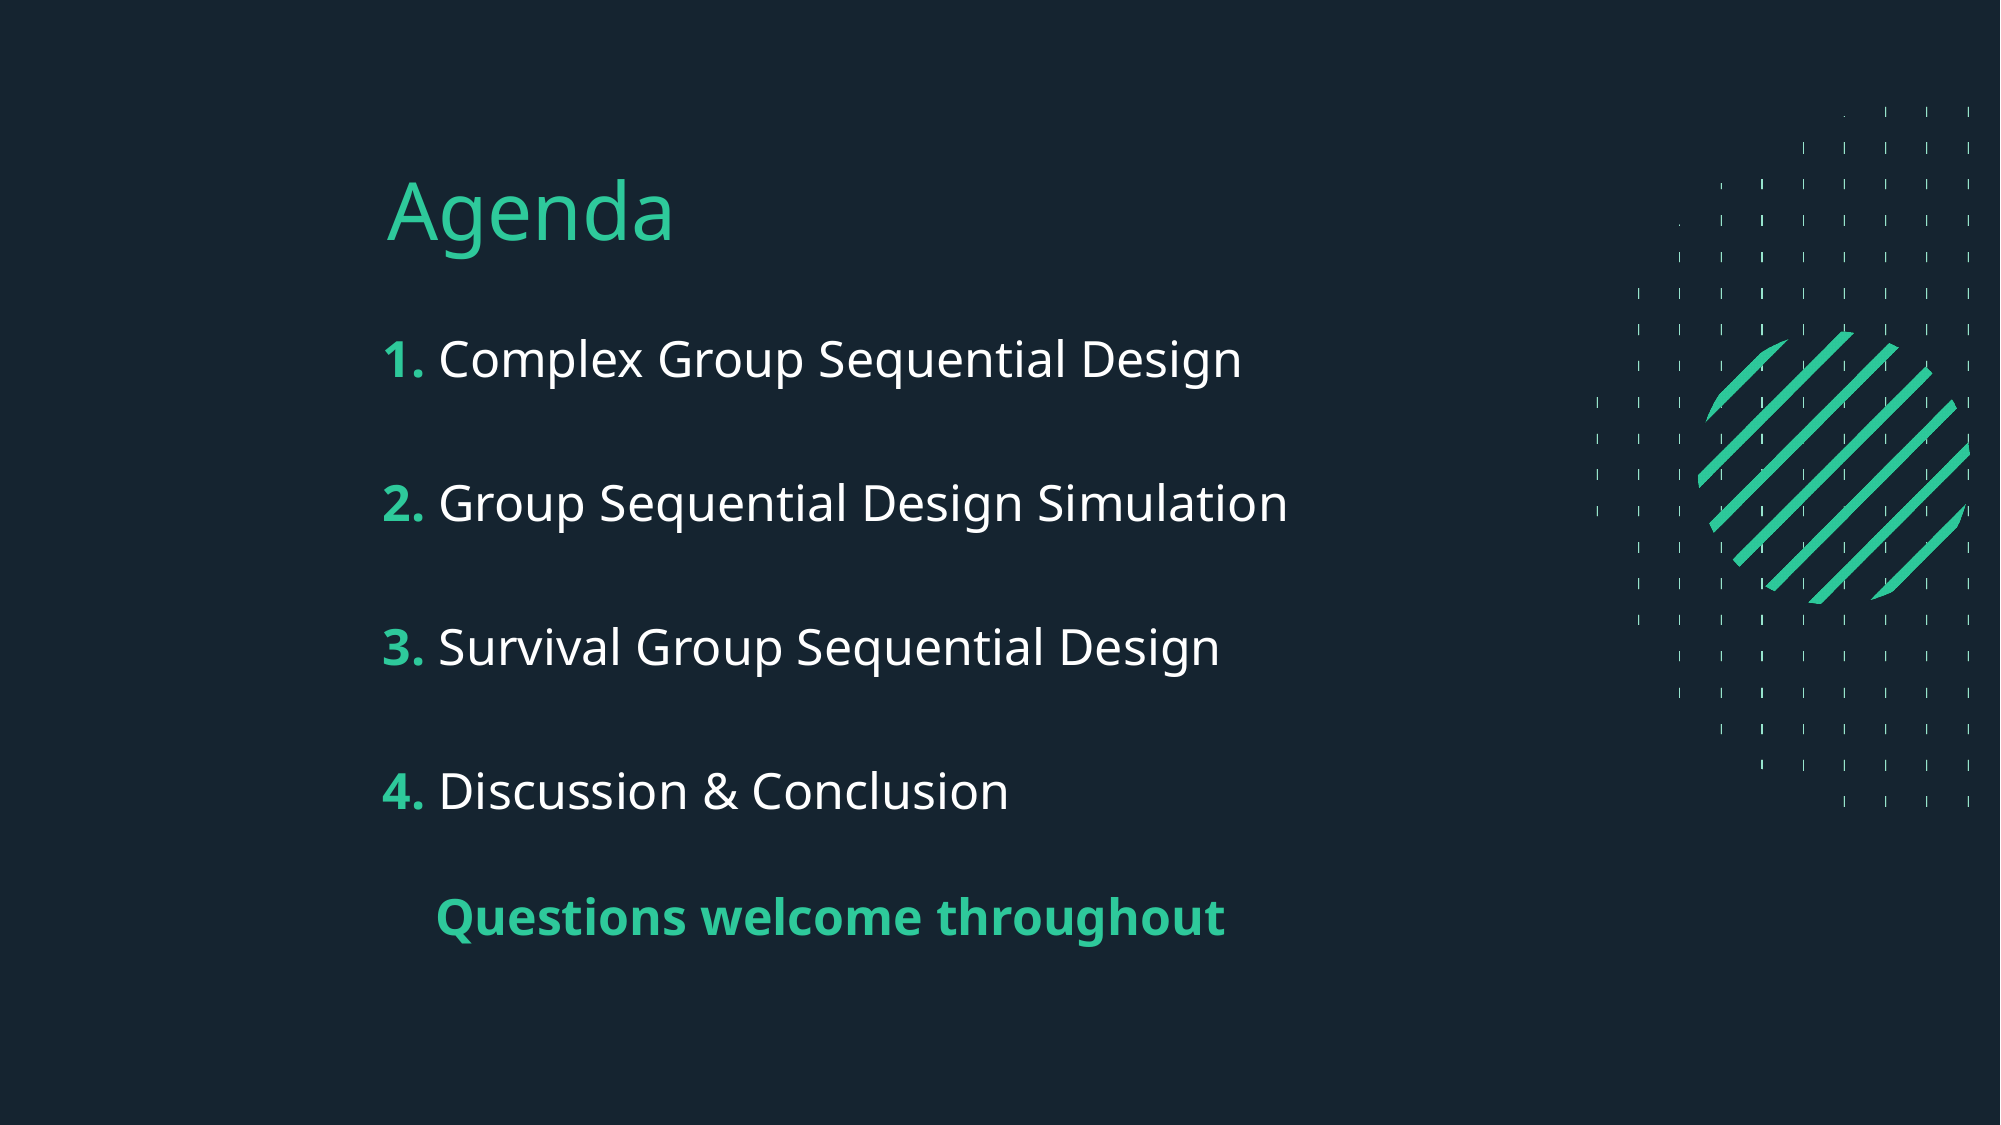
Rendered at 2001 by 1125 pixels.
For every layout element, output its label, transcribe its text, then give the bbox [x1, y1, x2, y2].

picture [1478, 59, 1980, 1079]
list 1. Complex Group Sequential Design 2. Group Sequential Design Simulation 3. Survival Group Sequential Design 4. Discussion & Conclusion [382, 315, 1636, 877]
text_box Questions welcome throughout [420, 877, 1421, 953]
title Agenda [382, 144, 1283, 270]
